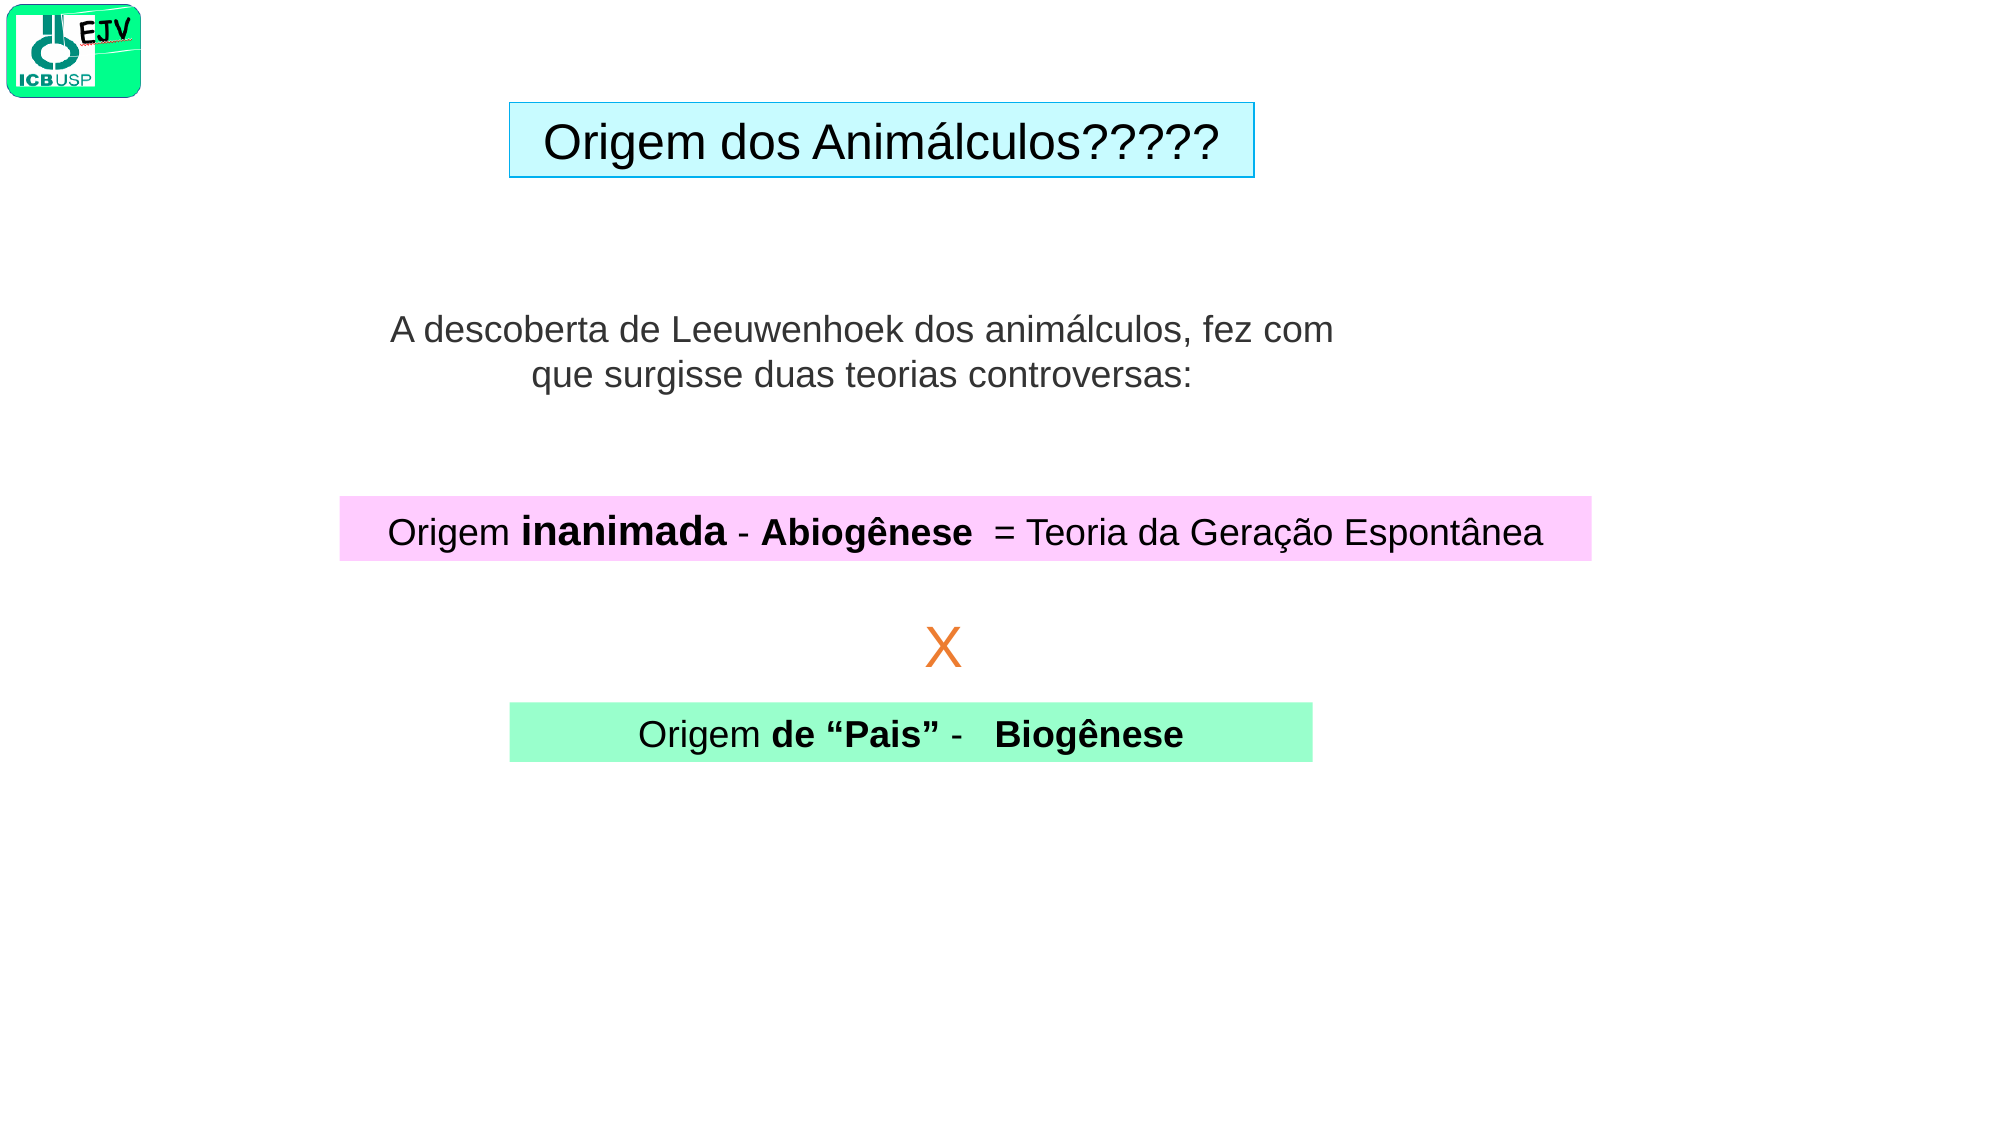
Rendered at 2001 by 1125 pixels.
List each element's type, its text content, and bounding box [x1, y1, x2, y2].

text_box X [861, 602, 1039, 687]
text_box A descoberta de Leeuwenhoek dos animálculos, fez com que surgisse duas teorias controversas: [362, 297, 1363, 403]
text_box Origem de “Pais” - Biogênese [509, 702, 1313, 762]
text_box Origem dos Animálculos????? [509, 102, 1254, 177]
text_box Origem inanimada - Abiogênese = Teoria da Geração Espontânea [339, 496, 1592, 561]
picture [0, 0, 150, 103]
